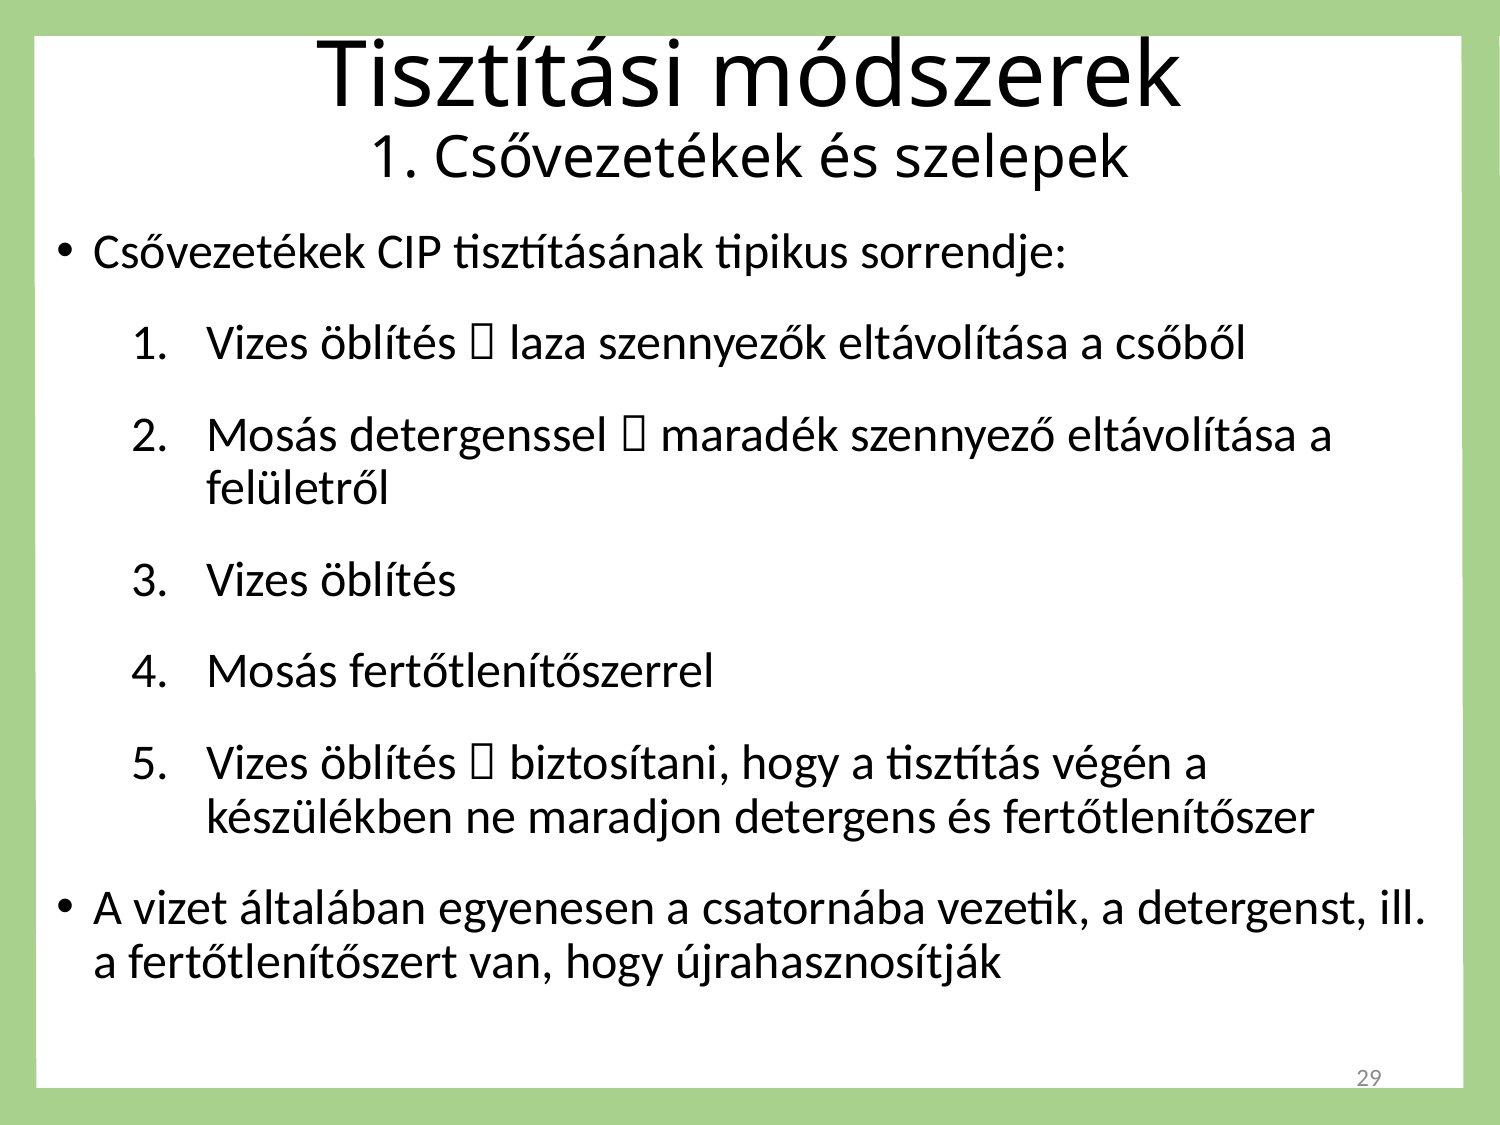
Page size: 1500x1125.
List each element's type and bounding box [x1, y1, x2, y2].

text_box [0, 0, 1500, 1125]
